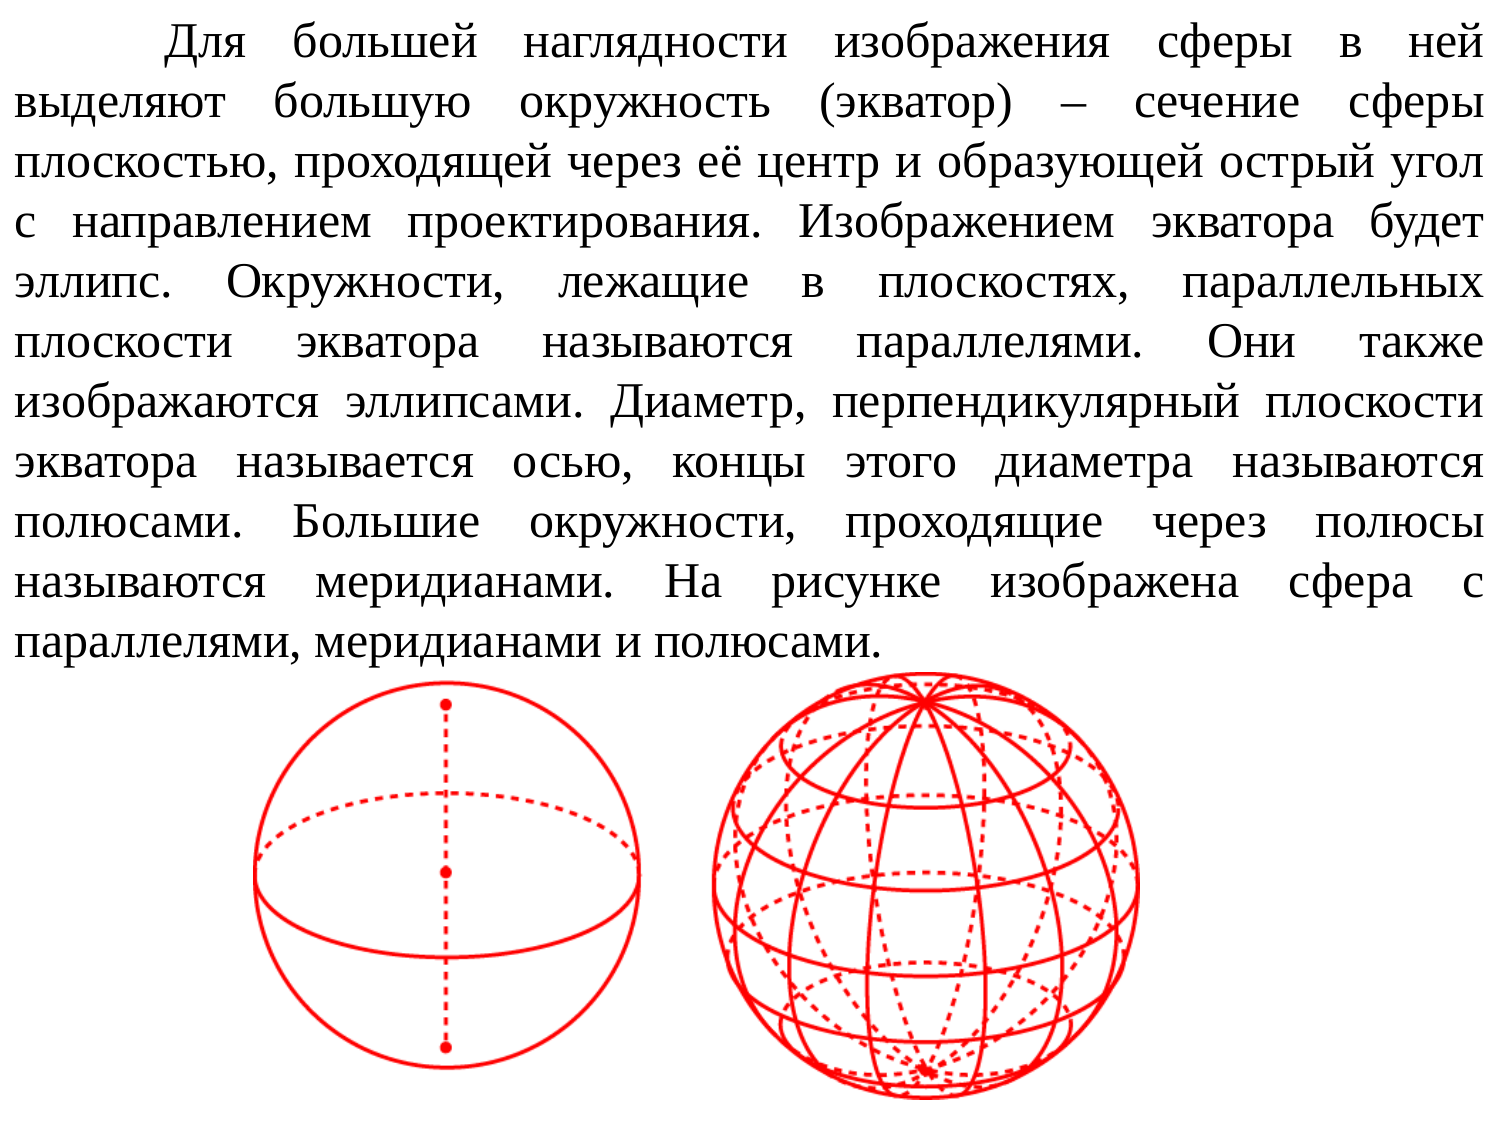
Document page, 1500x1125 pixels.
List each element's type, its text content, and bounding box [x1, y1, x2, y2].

picture [253, 672, 1141, 1101]
text_box Для большей наглядности изображения сферы в ней выделяют большую окружность (экватор) – сечение сферы плоскостью, проходящей через её центр и образующей острый угол с направлением проектирования. Изображением экватора будет эллипс. Окружности, лежащие в плоскостях, параллельных плоскости экватора называются параллелями. Они также изображаются эллипсами. Диаметр, перпендикулярный плоскости экватора называется осью, концы этого диаметра называются полюсами. Большие окружности, проходящие через полюсы называются меридианами. На рисунке изображена сфера с параллелями, меридианами и полюсами. [0, 0, 1500, 675]
